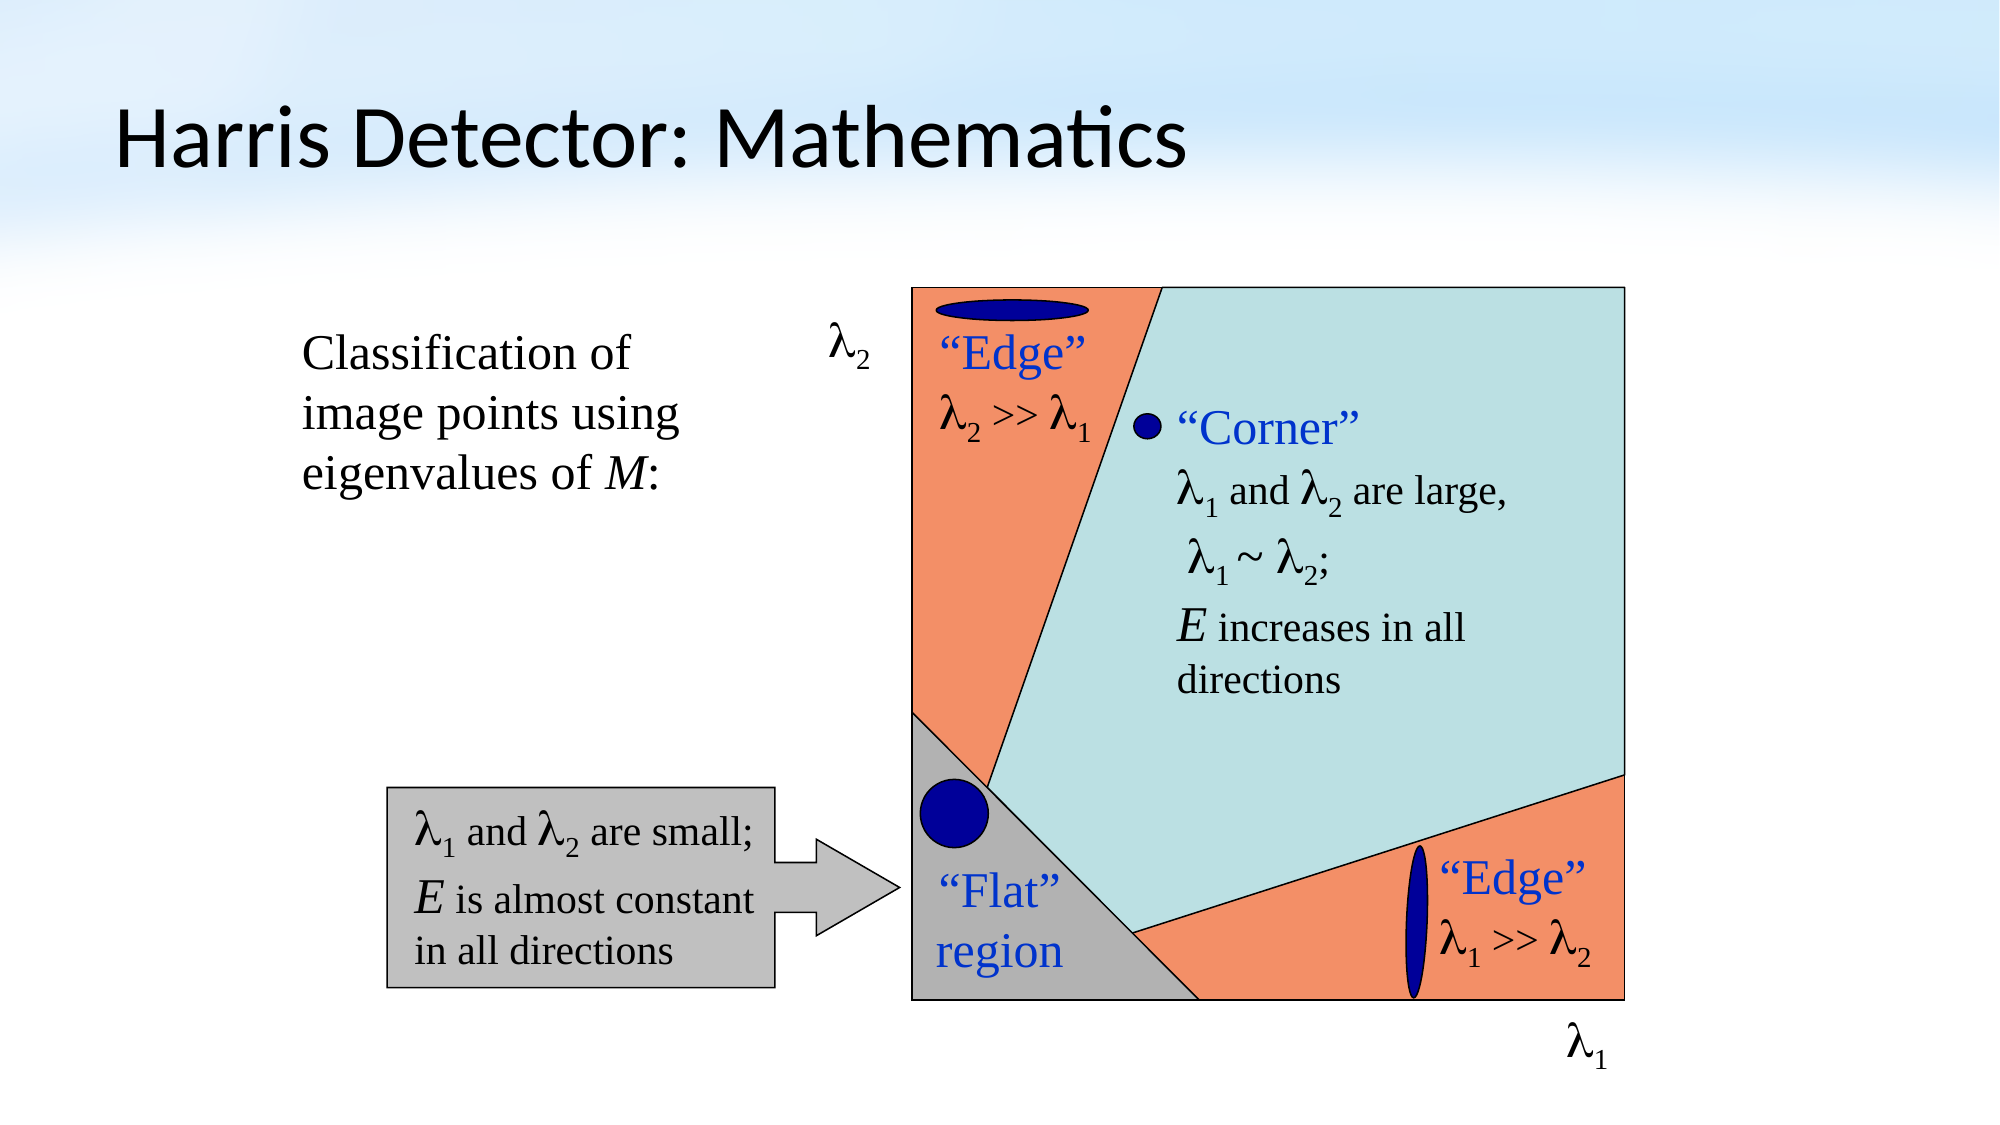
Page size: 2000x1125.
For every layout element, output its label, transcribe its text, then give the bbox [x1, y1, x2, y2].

text_box “Edge” 2 >> 1 [924, 312, 1138, 456]
text_box [936, 299, 1089, 321]
text_box [788, 839, 899, 936]
text_box [1133, 413, 1161, 439]
text_box [987, 287, 1625, 933]
text_box “Flat” region [899, 849, 1100, 985]
text_box [920, 779, 989, 848]
text_box 1 and 2 are small; E is almost constant in all directions [399, 787, 788, 981]
text_box “Edge” 1 >> 2 [1424, 837, 1638, 981]
text_box [912, 900, 1200, 1000]
text_box “Corner” 1 and 2 are large, 1 ~ 2; E increases in all directions [1162, 387, 1600, 709]
text_box [912, 712, 1049, 849]
text_box 2 [762, 299, 938, 383]
text_box [387, 787, 775, 988]
text_box [912, 383, 1102, 786]
picture [0, 0, 2000, 1125]
text_box Classification of image points using eigenvalues of M: [287, 312, 725, 508]
text_box [1406, 845, 1428, 998]
text_box [1435, 776, 1625, 837]
title Harris Detector: Mathematics [99, 37, 1963, 226]
text_box 1 [1524, 999, 1650, 1083]
text_box [1134, 840, 1625, 1000]
text_box [912, 287, 1162, 353]
